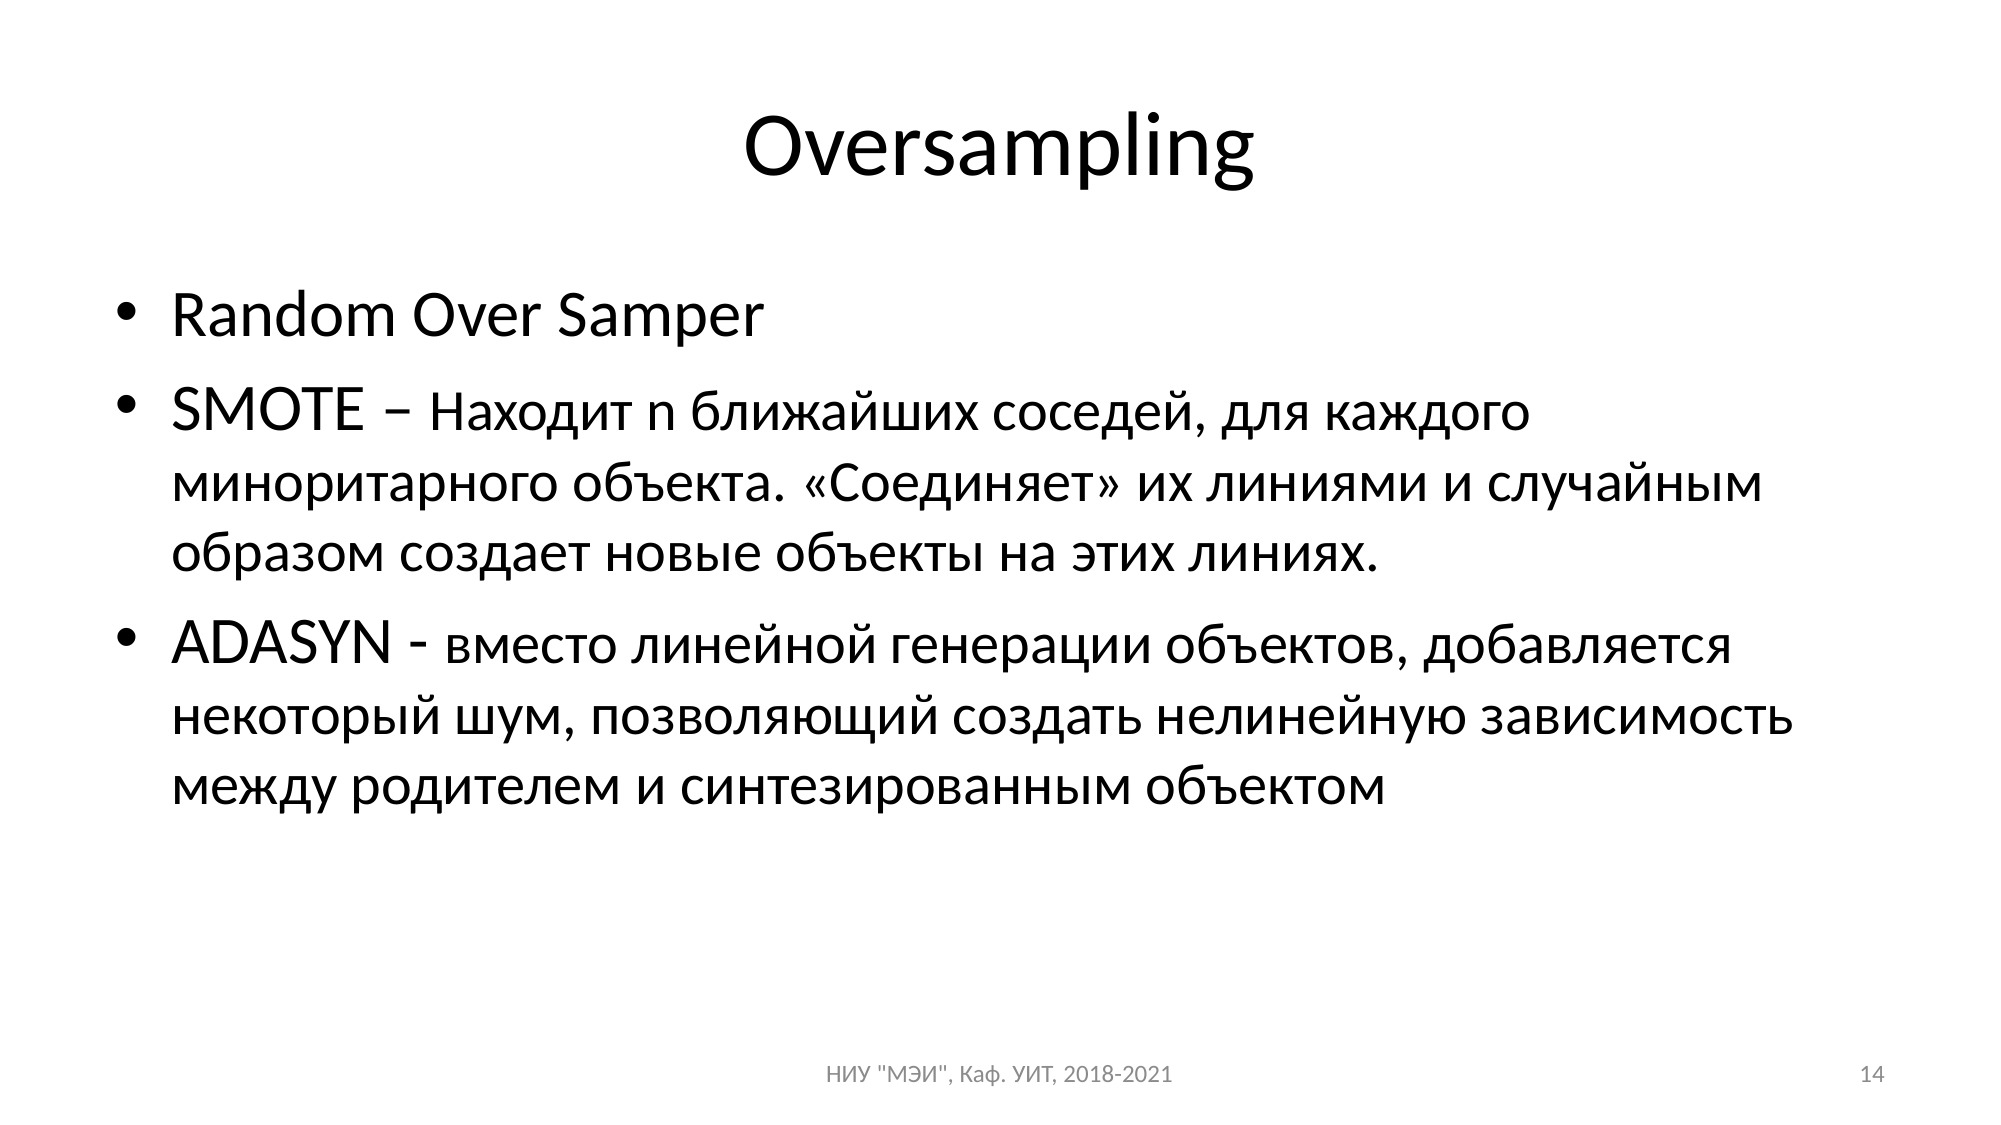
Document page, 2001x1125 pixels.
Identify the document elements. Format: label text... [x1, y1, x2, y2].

list Random Over Samper SMOTE – Находит n ближайших соседей, для каждого миноритарного объекта. «Соединяет» их линиями и случайным образом создает новые объекты на этих линиях. ADASYN - вместо линейной генерации объектов, добавляется некоторый шум, позволяющий создать нелинейную зависимость между родителем и синтезированным объектом [99, 262, 1900, 1005]
slide_number 14 [1433, 1042, 1900, 1103]
title Oversampling [99, 45, 1900, 233]
footer НИУ "МЭИ", Каф. УИТ, 2018-2021 [683, 1042, 1317, 1103]
